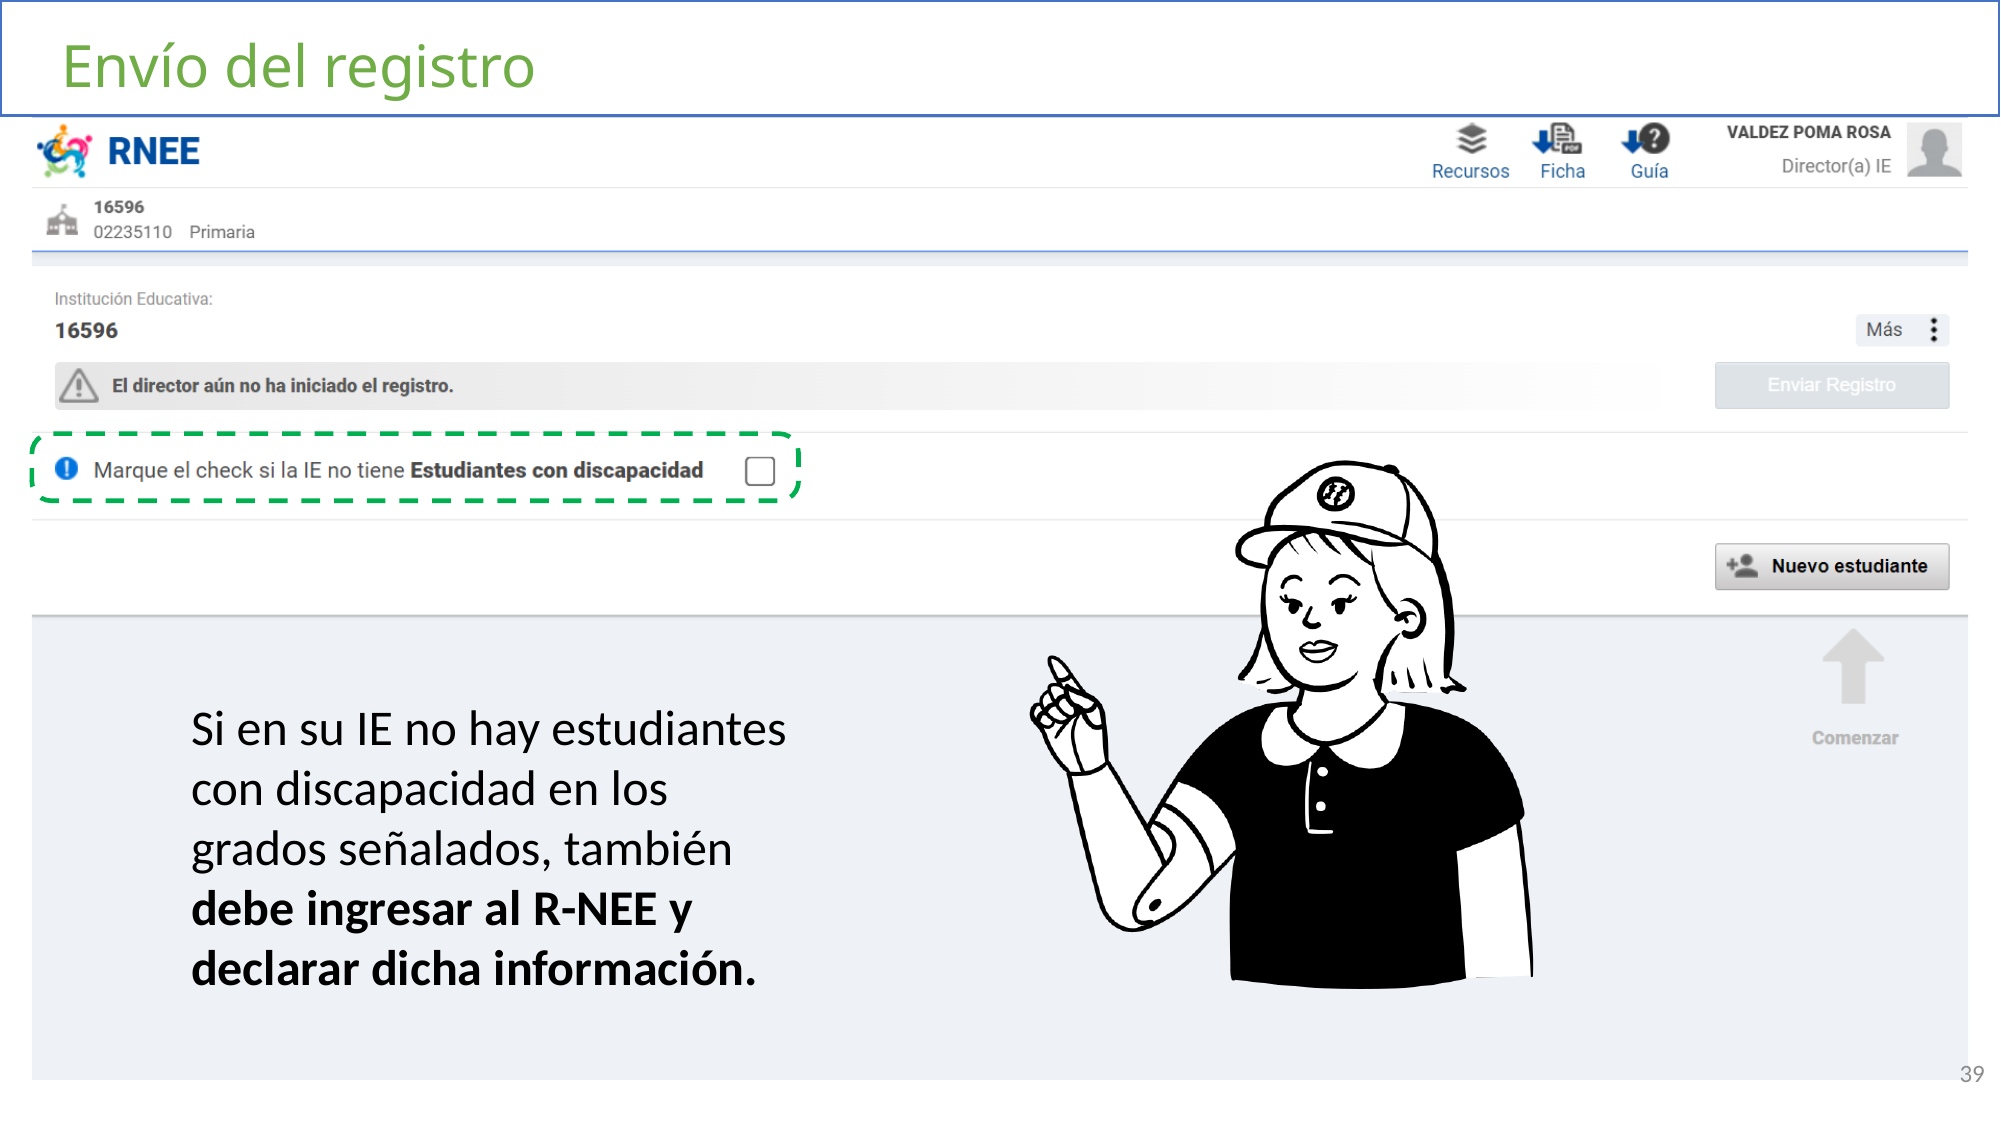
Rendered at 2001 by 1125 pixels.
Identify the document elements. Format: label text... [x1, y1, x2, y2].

text_box [0, 0, 2000, 116]
text_box Envío del registro [46, 30, 1007, 115]
picture [31, 115, 1969, 1080]
slide_number 39 [1550, 1042, 2000, 1103]
